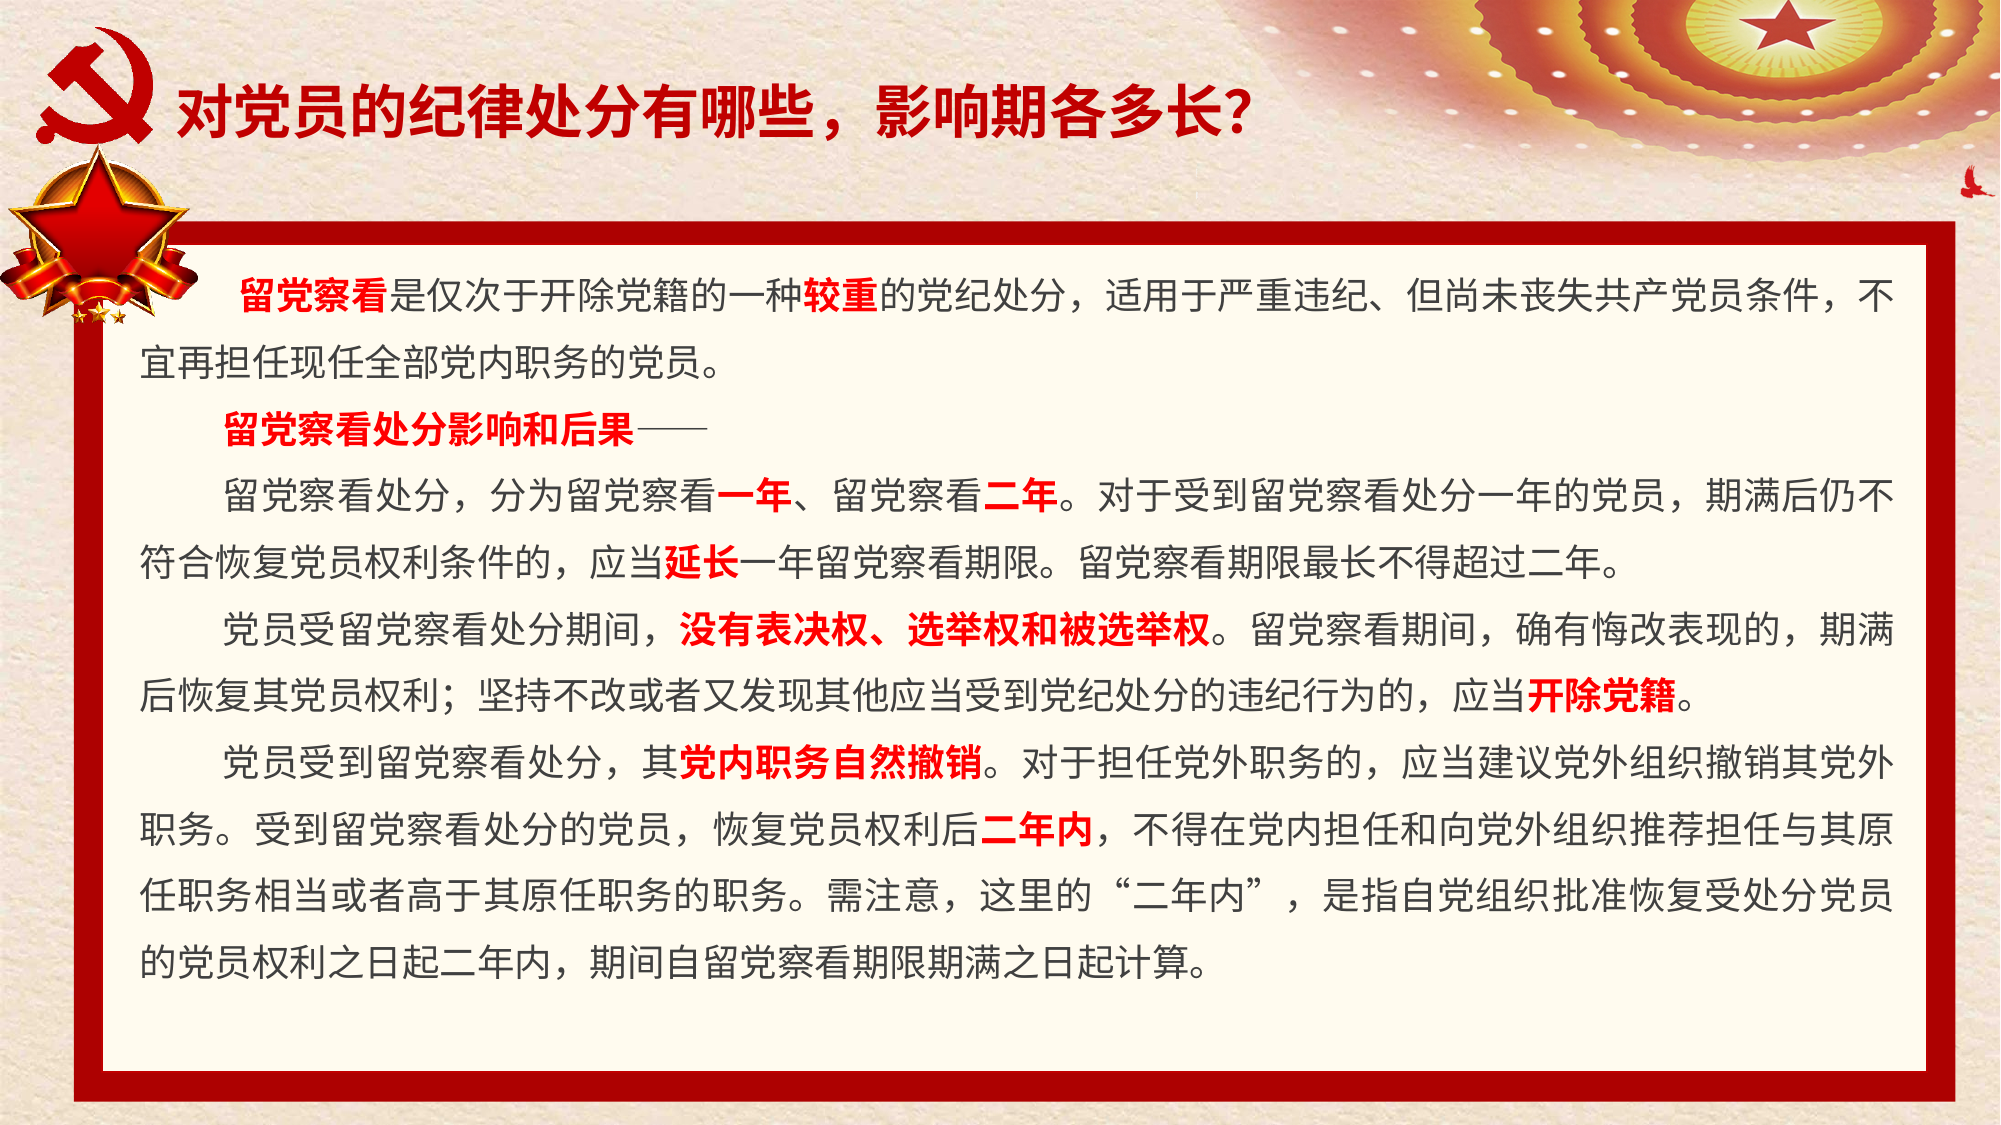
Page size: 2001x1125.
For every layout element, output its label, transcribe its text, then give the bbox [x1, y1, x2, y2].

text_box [73, 221, 1956, 1102]
picture [0, 0, 2001, 1125]
text_box 对党员的纪律处分有哪些，影响期各多长？ [160, 67, 1386, 153]
